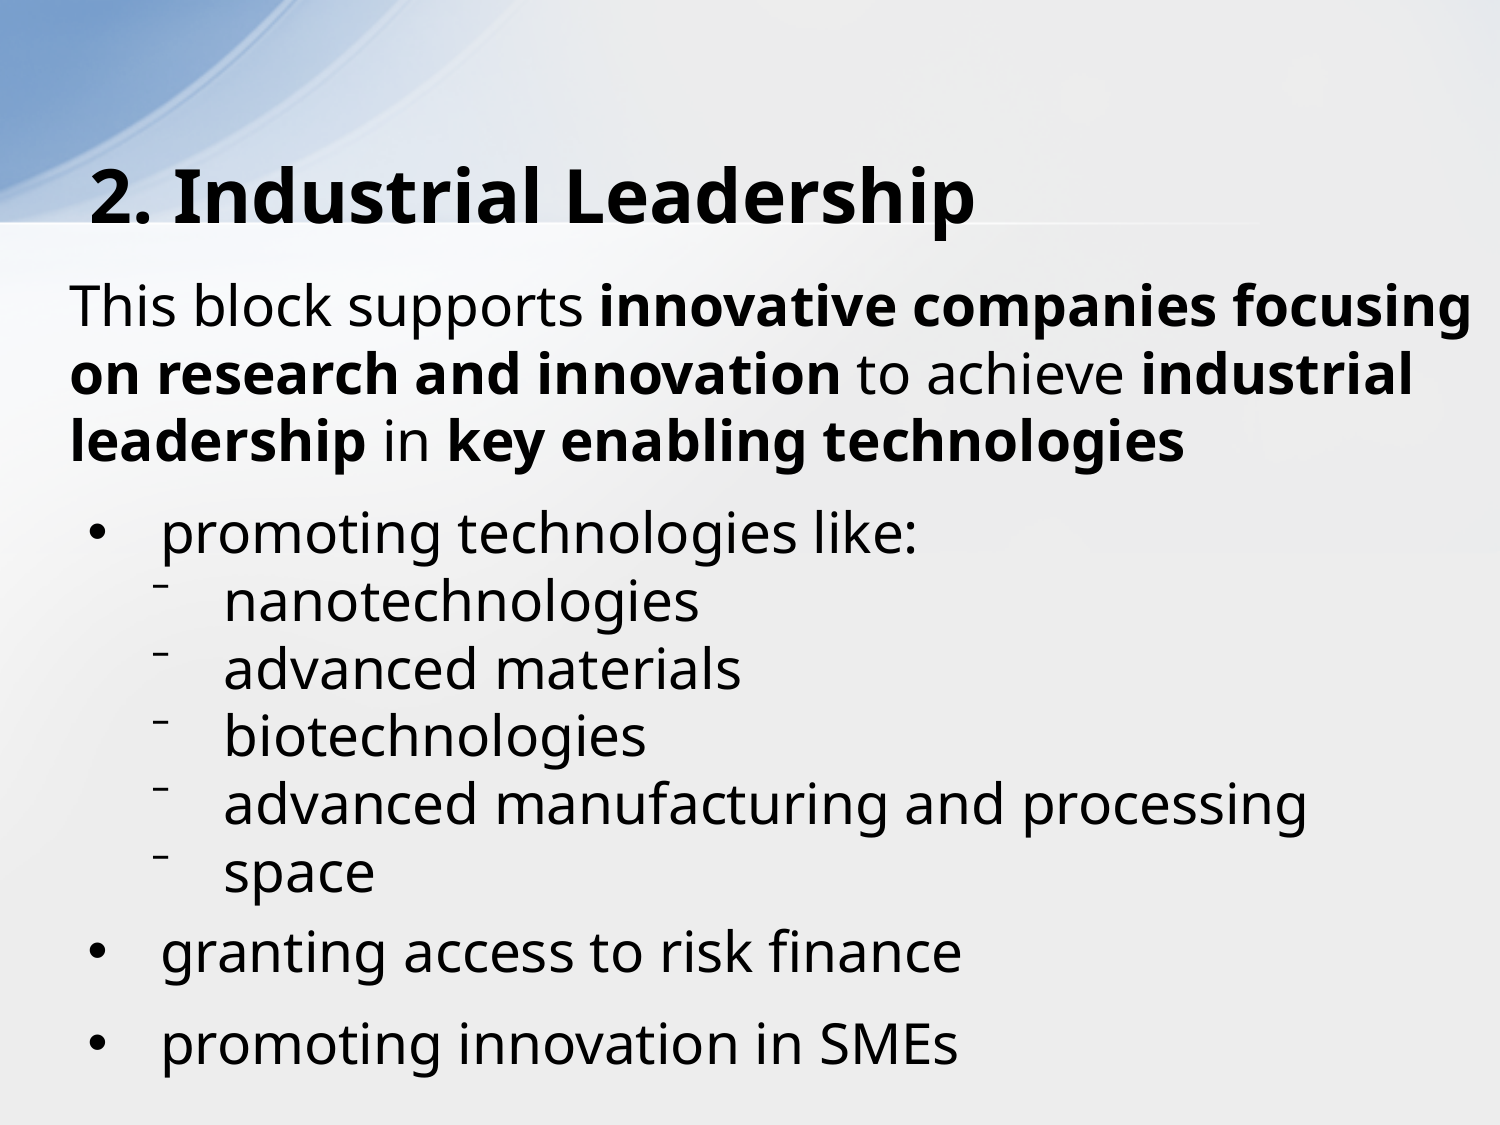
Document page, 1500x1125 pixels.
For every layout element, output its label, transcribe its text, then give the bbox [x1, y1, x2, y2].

picture [0, 0, 1500, 262]
title 2. Industrial Leadership [75, 58, 1425, 247]
list This block supports innovative companies focusing on research and innovation to achieve industrial leadership in key enabling technologies promoting technologies like: nanotechnologies advanced materials biotechnologies advanced manufacturing and processing space granting access to risk finance promoting innovation in SMEs [0, 262, 1500, 1125]
